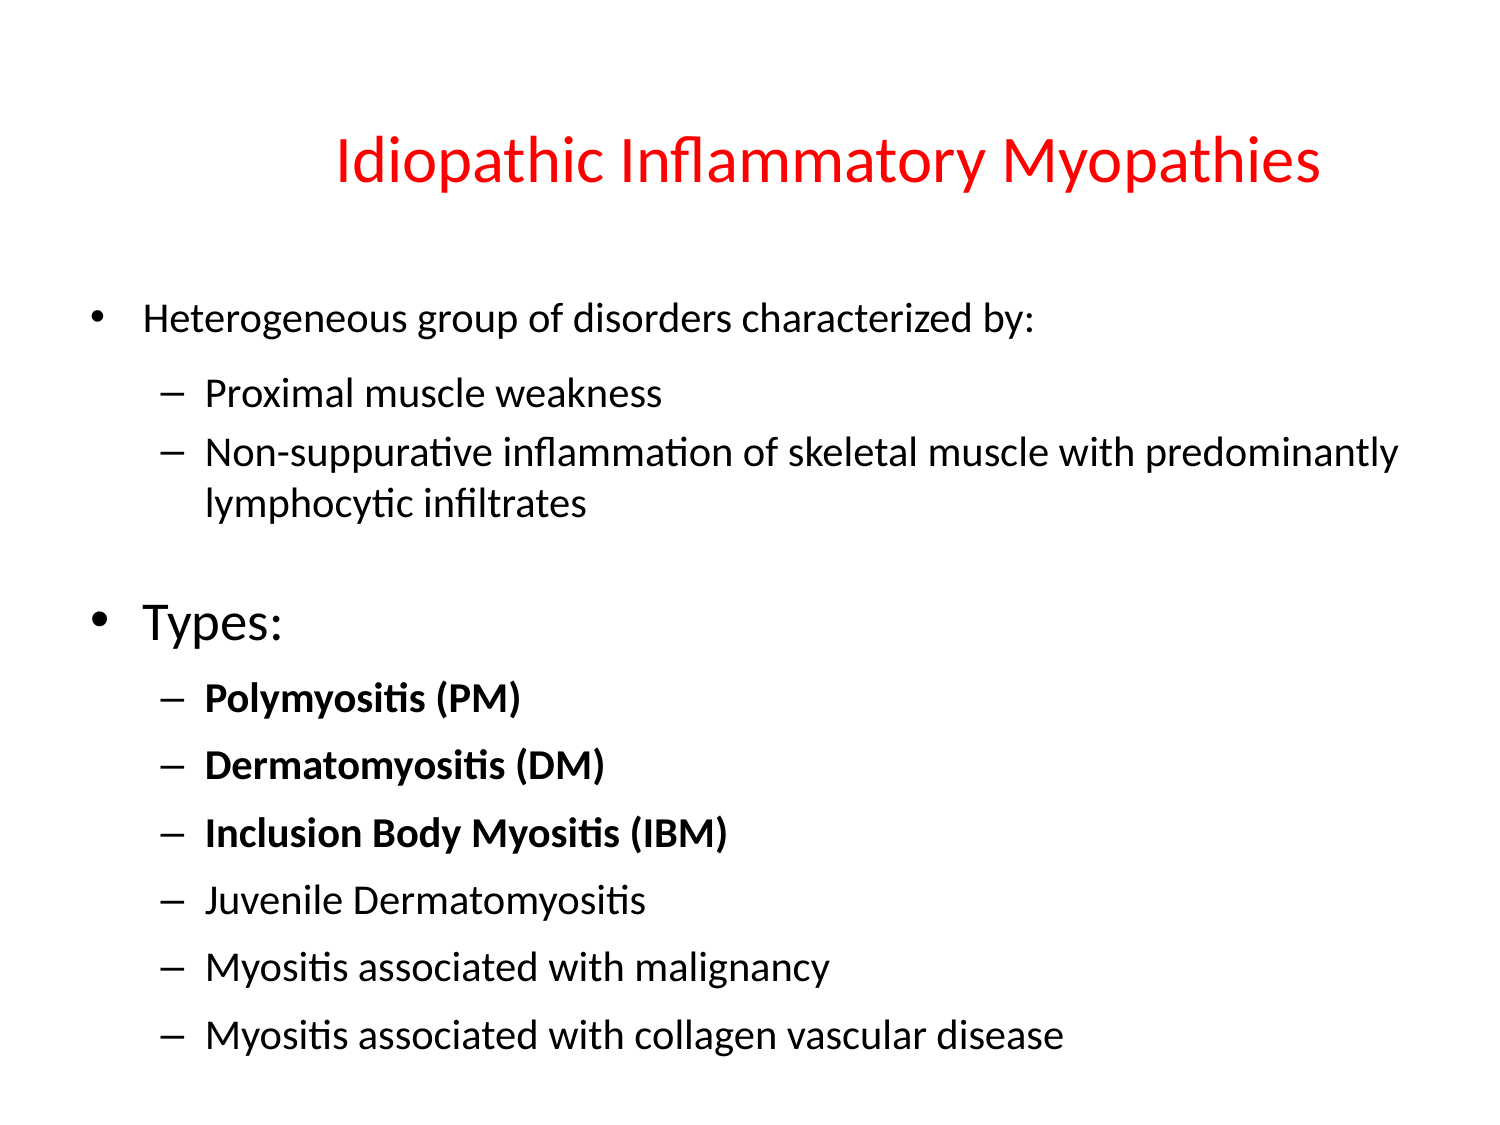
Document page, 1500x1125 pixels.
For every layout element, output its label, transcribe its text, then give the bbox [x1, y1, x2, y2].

list Heterogeneous group of disorders characterized by: Proximal muscle weakness Non-suppurative inflammation of skeletal muscle with predominantly lymphocytic infiltrates Types: Polymyositis (PM) Dermatomyositis (DM) Inclusion Body Myositis (IBM) Juvenile Dermatomyositis Myositis associated with malignancy Myositis associated with collagen vascular disease [75, 222, 1425, 1079]
title Idiopathic Inflammatory Myopathies [253, 78, 1404, 222]
